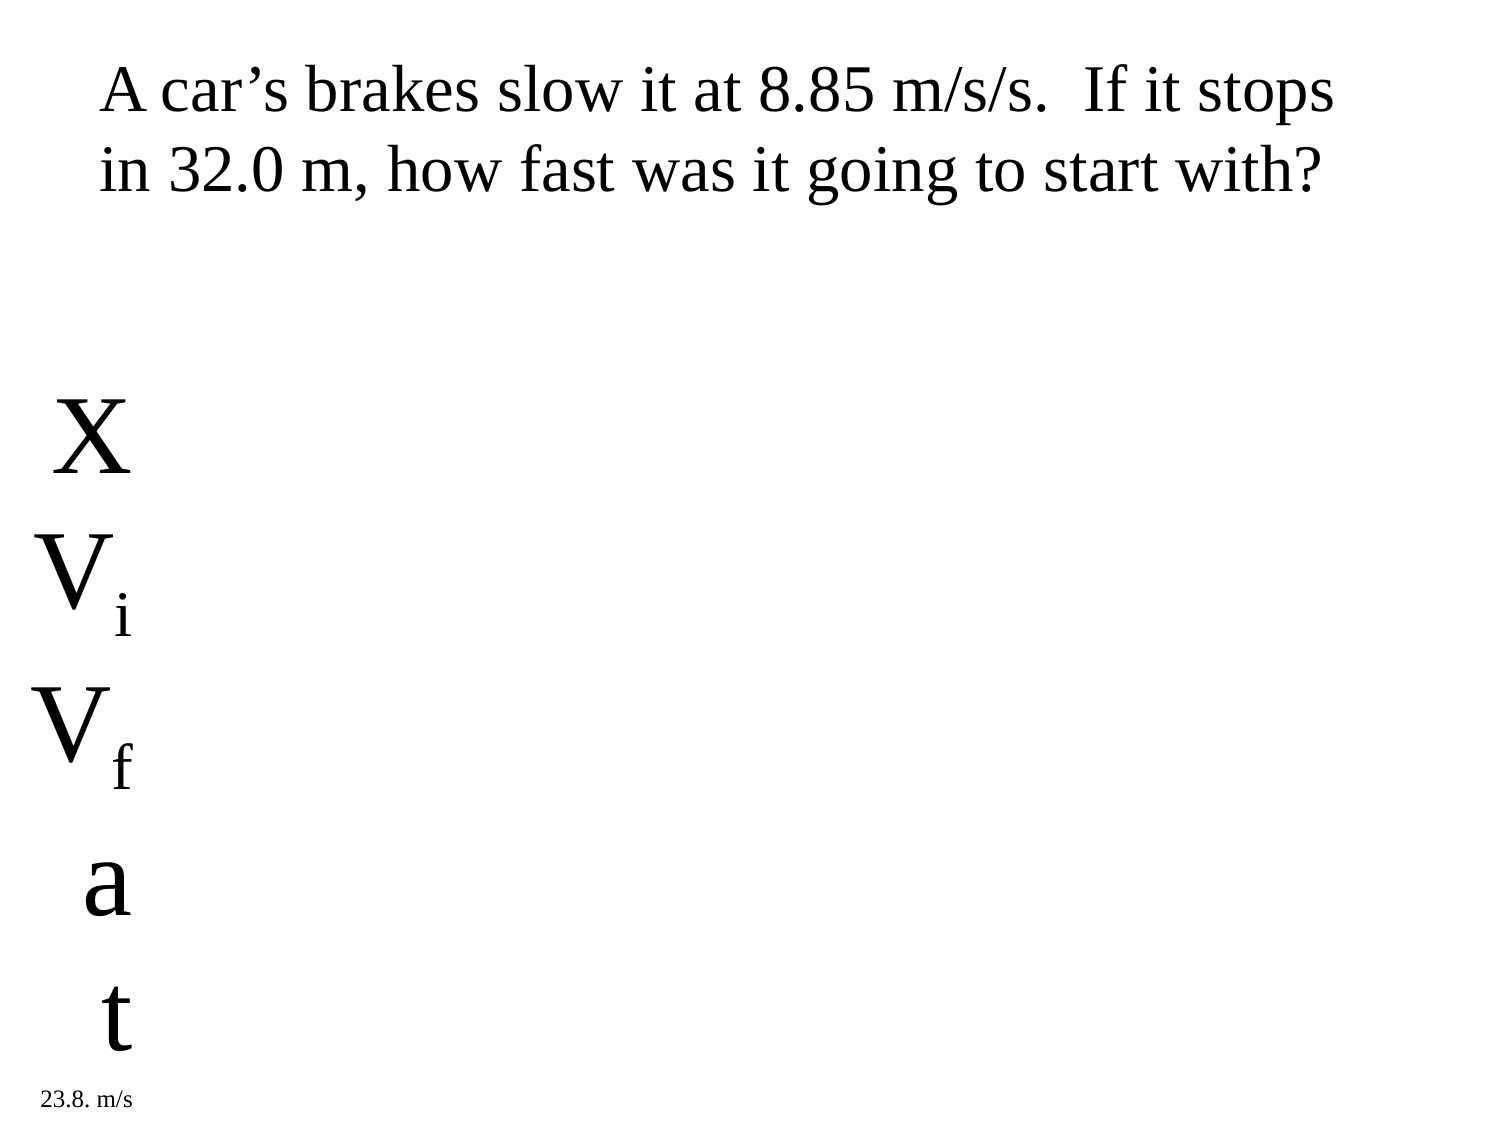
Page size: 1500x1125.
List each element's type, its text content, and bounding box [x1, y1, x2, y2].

text_box A car’s brakes slow it at 8.85 m/s/s. If it stops in 32.0 m, how fast was it going to start with? [84, 37, 1413, 213]
text_box X Vi Vf a t [14, 353, 148, 1081]
text_box 23.8. m/s [25, 1081, 148, 1120]
